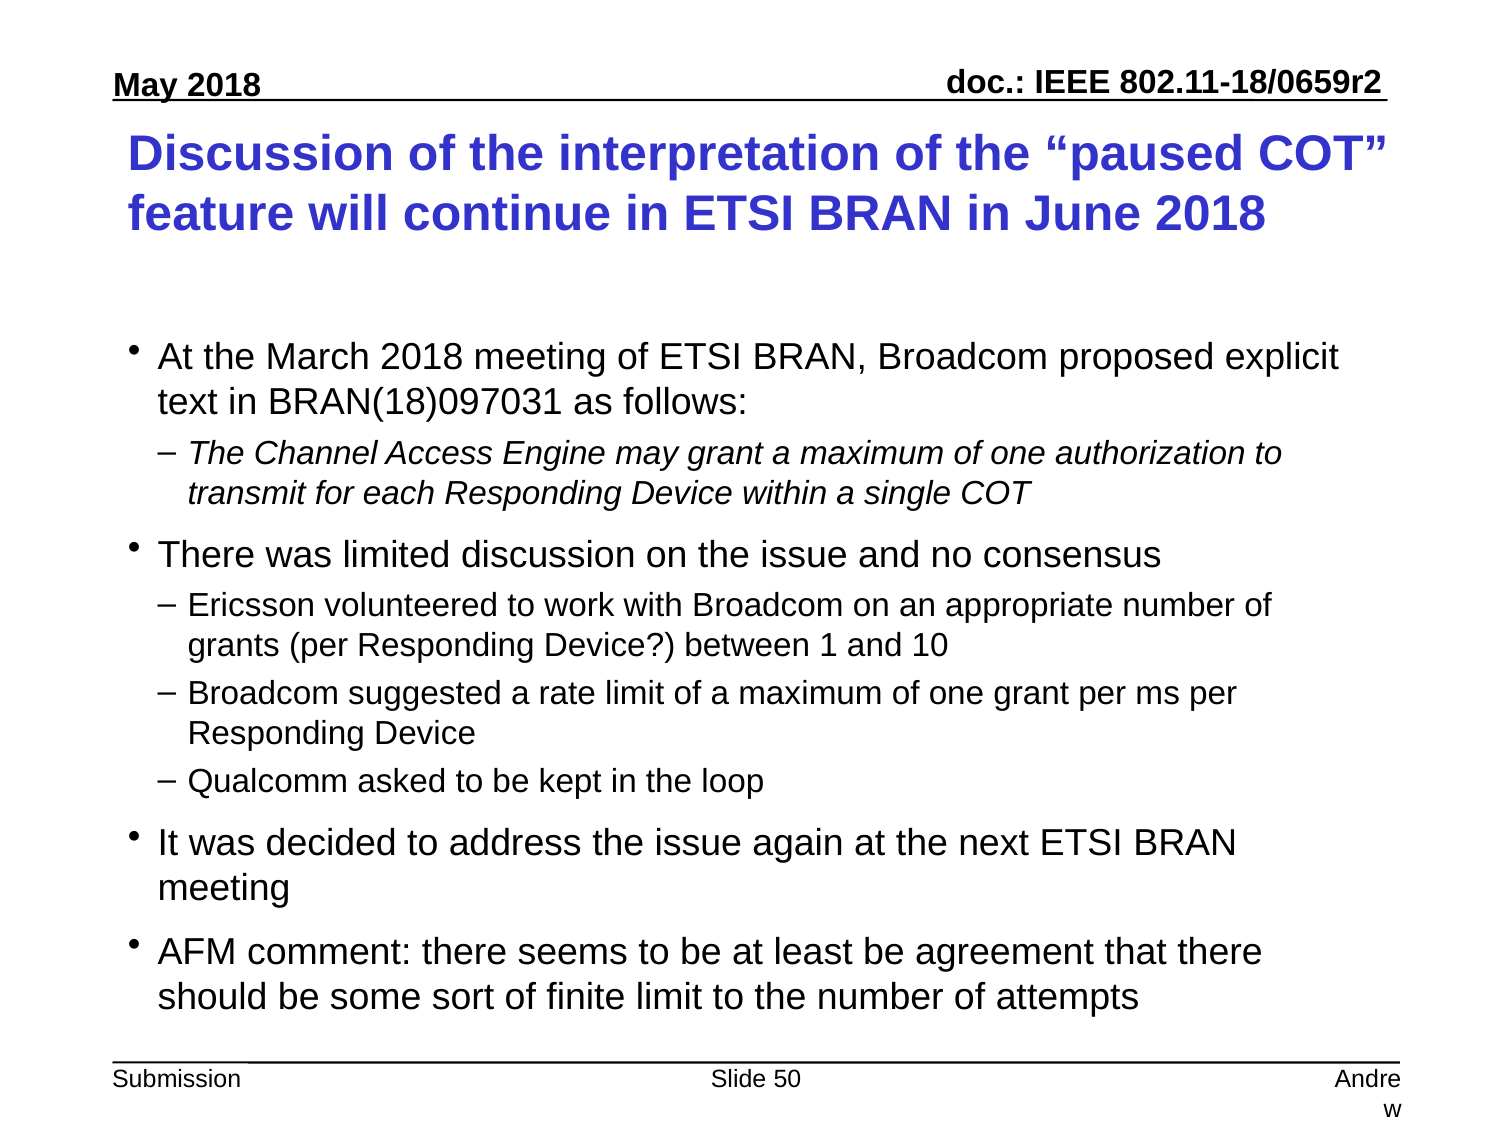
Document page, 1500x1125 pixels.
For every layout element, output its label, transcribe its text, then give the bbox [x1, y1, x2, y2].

list At the March 2018 meeting of ETSI BRAN, Broadcom proposed explicit text in BRAN(18)097031 as follows: The Channel Access Engine may grant a maximum of one authorization to transmit for each Responding Device within a single COT There was limited discussion on the issue and no consensus Ericsson volunteered to work with Broadcom on an appropriate number of grants (per Responding Device?) between 1 and 10 Broadcom suggested a rate limit of a maximum of one grant per ms per Responding Device Qualcomm asked to be kept in the loop It was decided to address the issue again at the next ETSI BRAN meeting AFM comment: there seems to be at least be agreement that there should be some sort of finite limit to the number of attempts [112, 324, 1388, 1000]
title Discussion of the interpretation of the “paused COT” feature will continue in ETSI BRAN in June 2018 [112, 112, 1425, 288]
slide_number Slide 50 [709, 1061, 803, 1093]
footer Andrew Myles, Cisco [1320, 1061, 1402, 1093]
